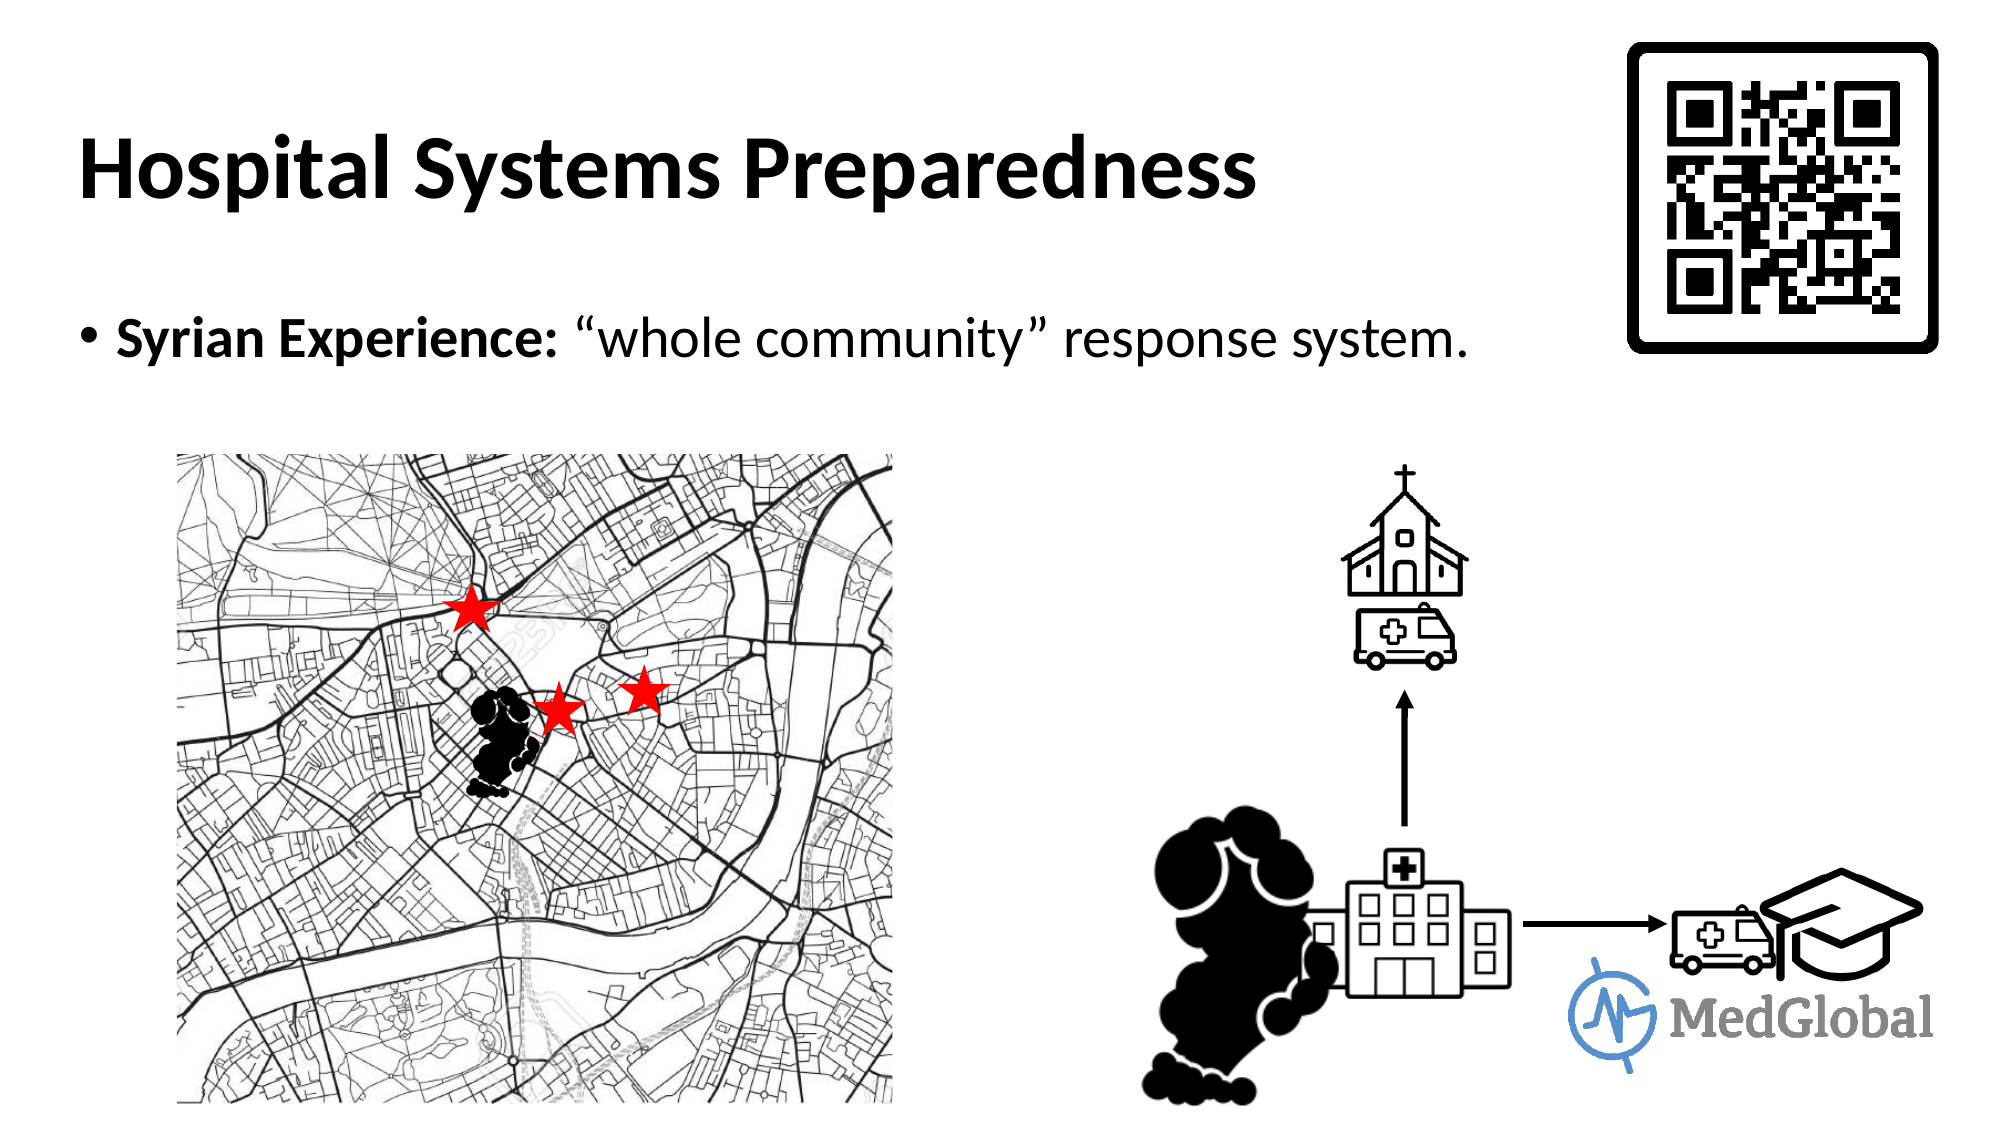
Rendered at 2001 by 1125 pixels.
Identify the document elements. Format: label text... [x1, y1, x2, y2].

title Hospital Systems Preparedness [63, 59, 1626, 278]
picture [1084, 799, 1524, 1112]
list Syrian Experience: “whole community” response system. [63, 299, 1939, 1014]
picture [1327, 454, 1482, 690]
picture [1568, 826, 1939, 1074]
picture [176, 454, 893, 1104]
picture [1626, 42, 1939, 376]
